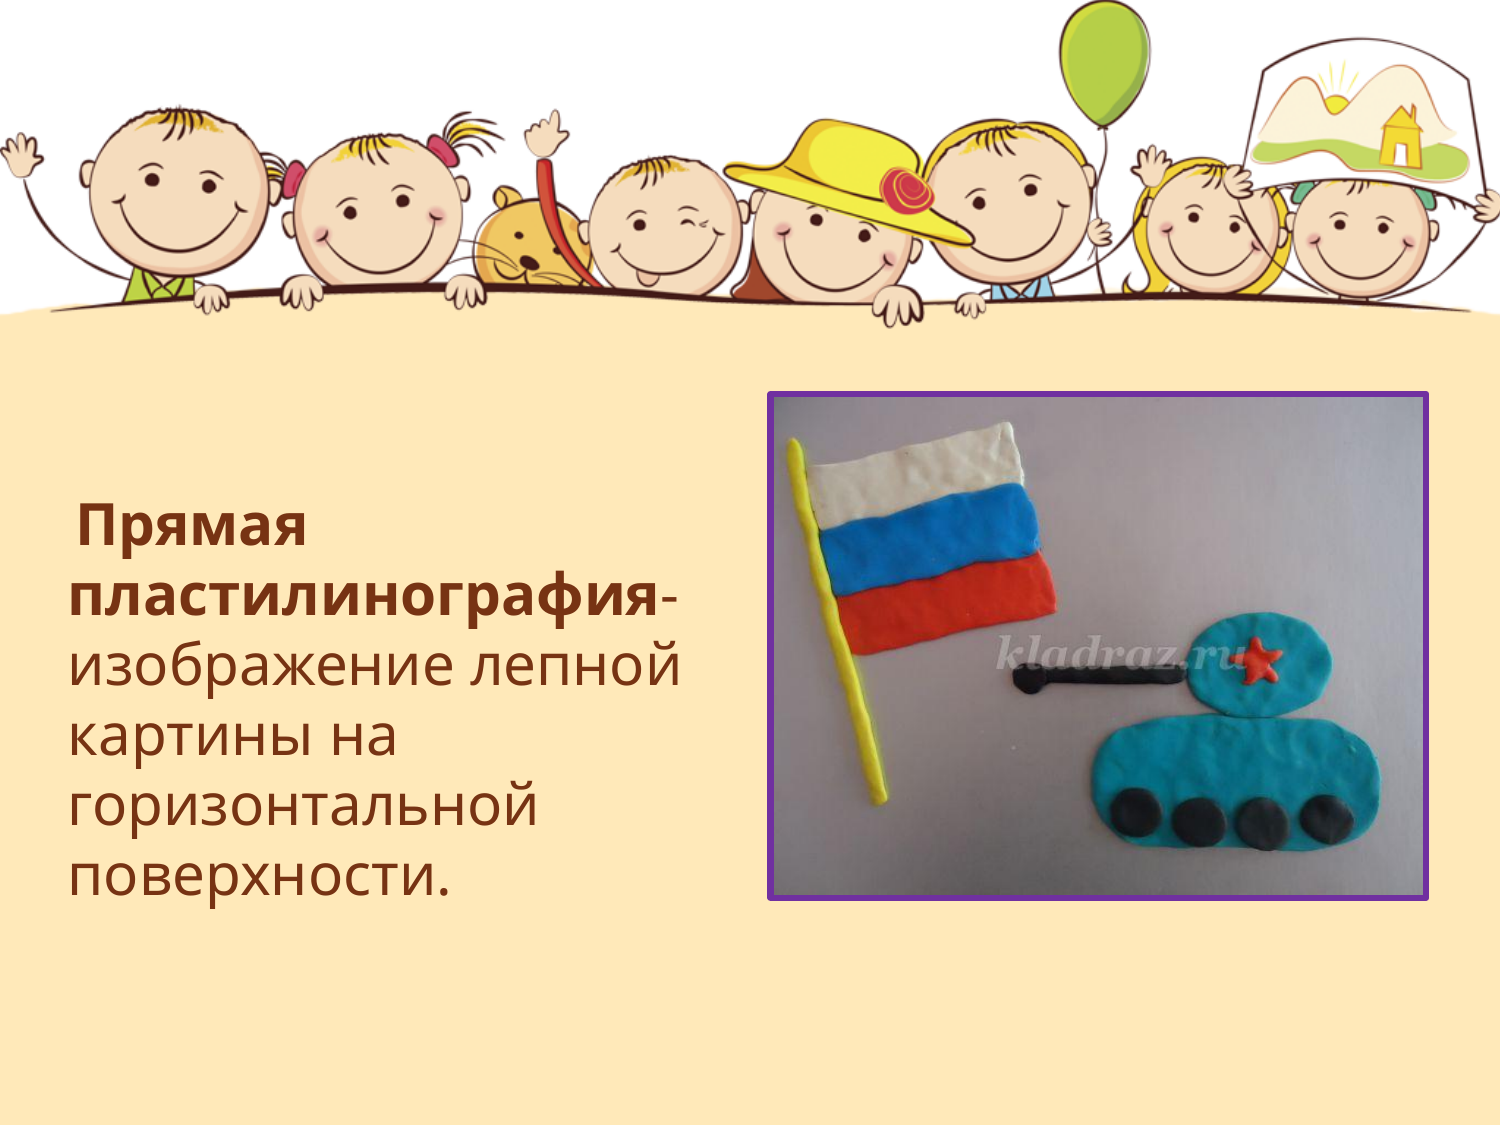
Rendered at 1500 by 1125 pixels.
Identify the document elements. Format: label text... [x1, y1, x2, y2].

picture [0, 0, 1500, 1125]
text_box Прямая пластилинография- изображение лепной картины на горизонтальной поверхности. [53, 479, 803, 915]
